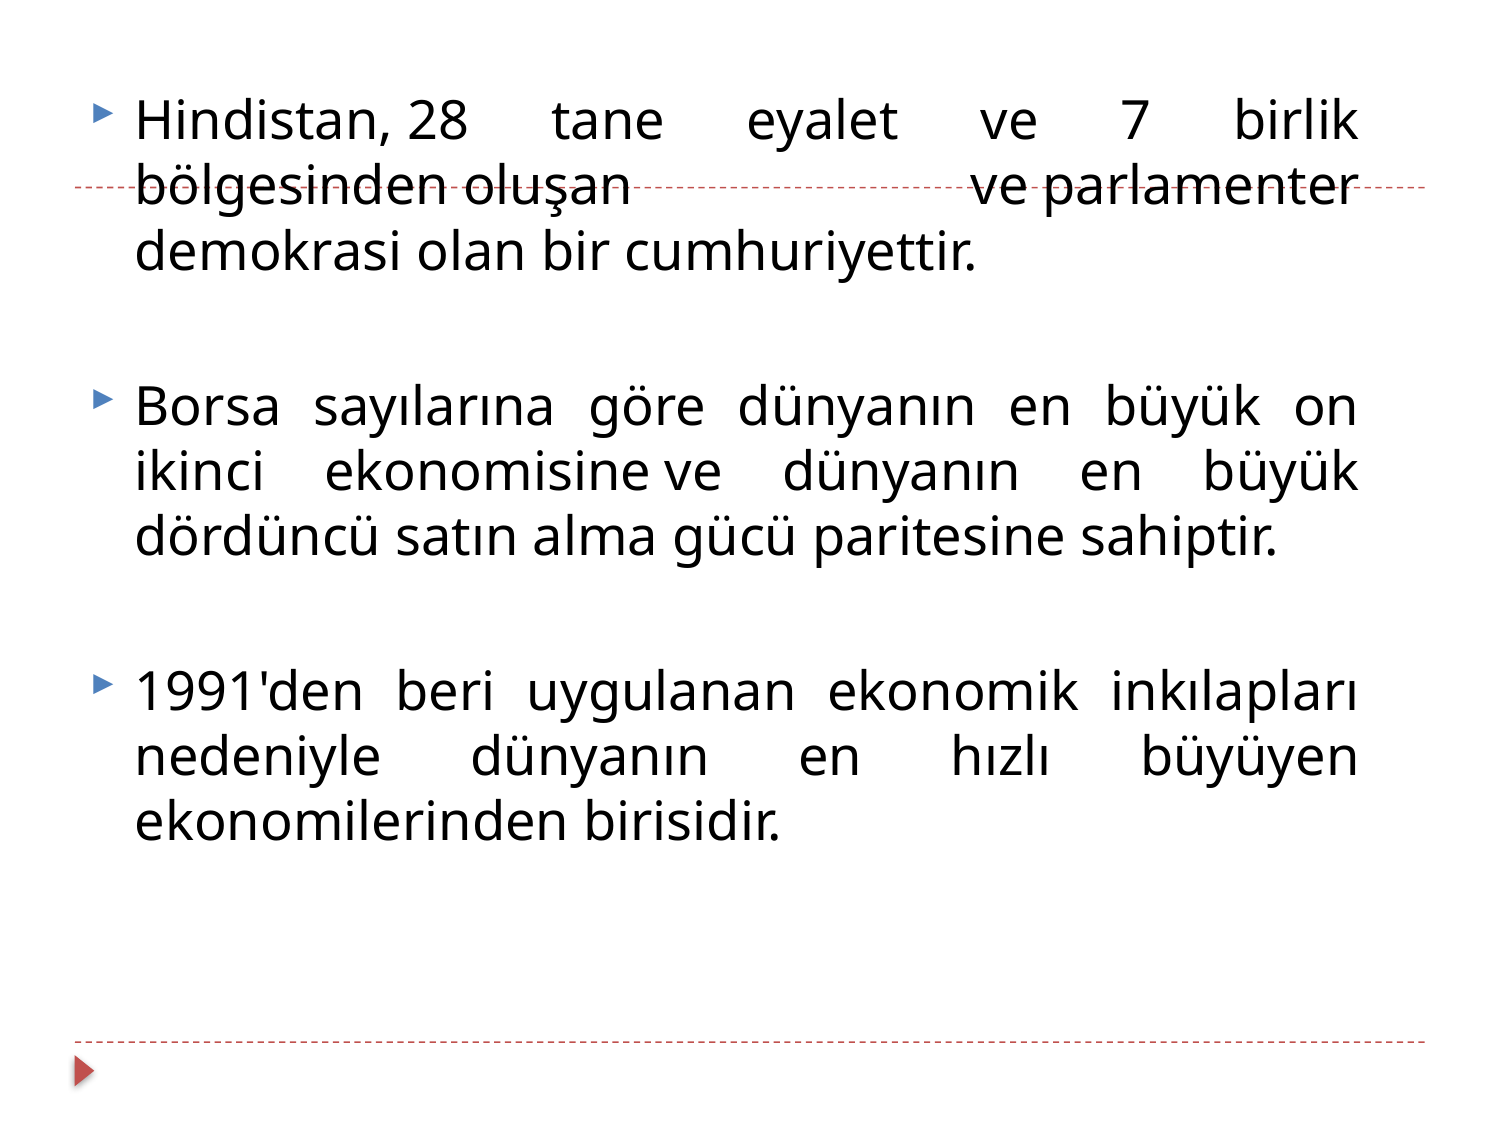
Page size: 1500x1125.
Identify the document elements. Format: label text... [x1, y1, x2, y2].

list Hindistan, 28 tane eyalet ve 7 birlik bölgesinden oluşan ve parlamenter demokrasi olan bir cumhuriyettir. Borsa sayılarına göre dünyanın en büyük on ikinci ekonomisine ve dünyanın en büyük dördüncü satın alma gücü paritesine sahiptir. 1991'den beri uygulanan ekonomik inkılapları nedeniyle dünyanın en hızlı büyüyen ekonomilerinden birisidir. [75, 78, 1376, 1083]
